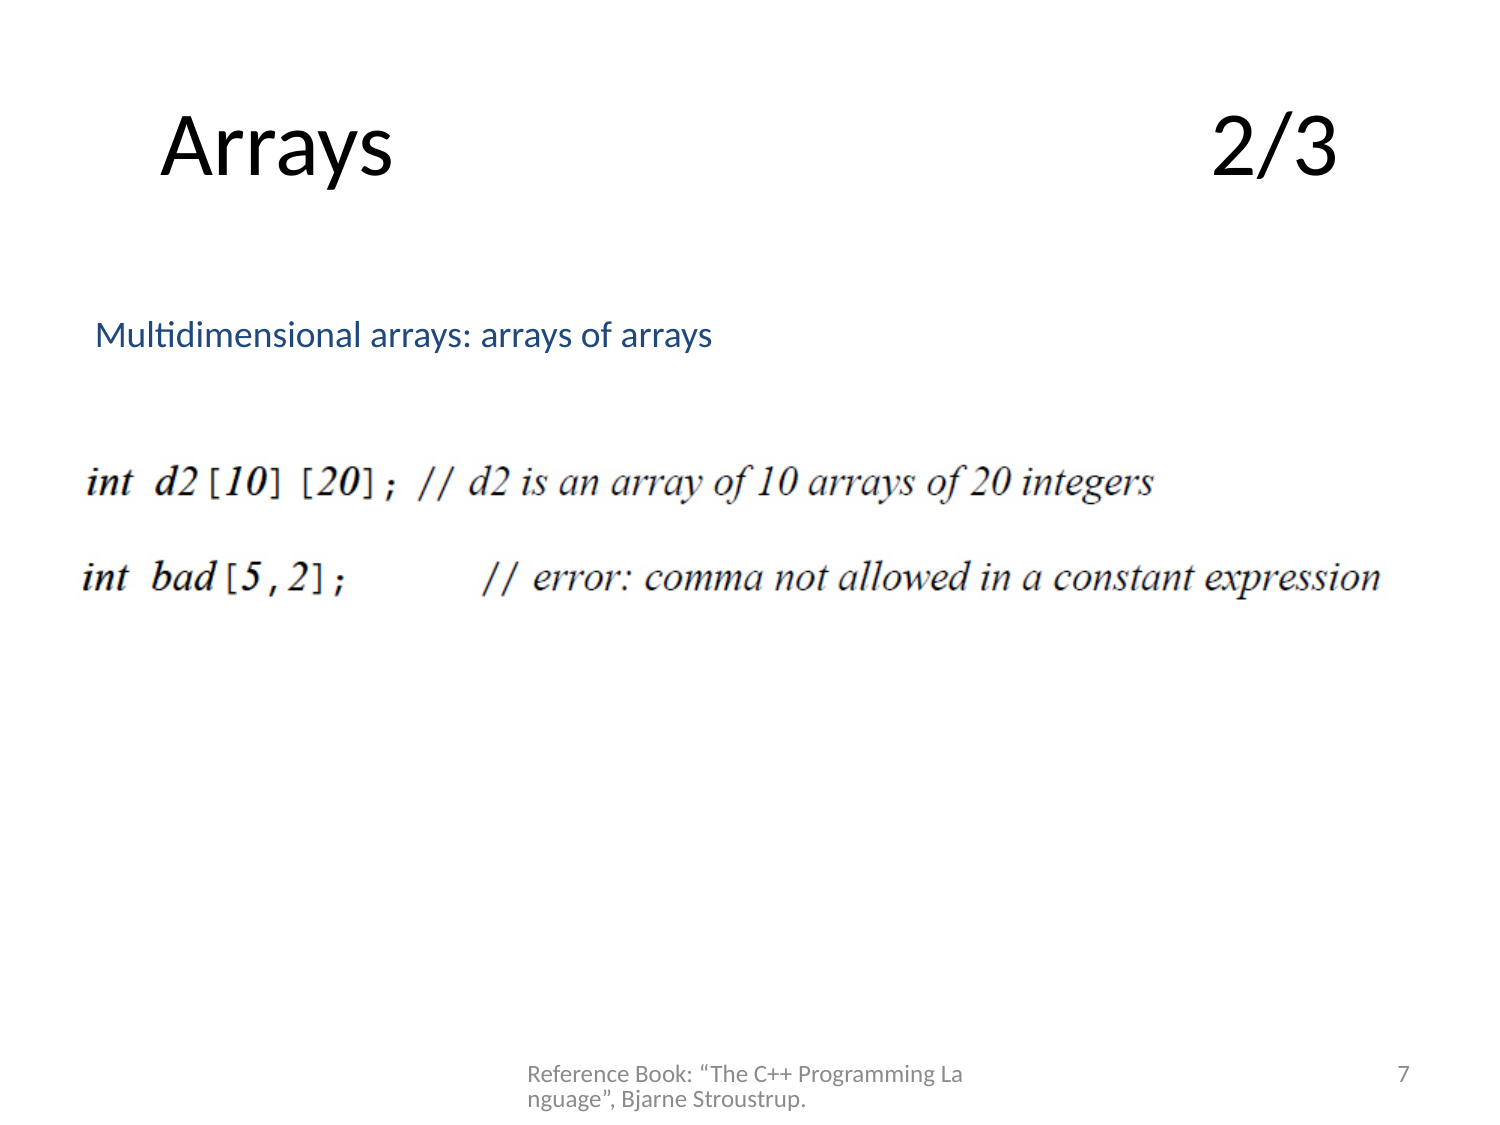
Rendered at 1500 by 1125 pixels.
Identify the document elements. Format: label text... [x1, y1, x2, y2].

title Arrays 2/3 [75, 45, 1425, 233]
footer Reference Book: “The C++ Programming Language”, Bjarne Stroustrup. [512, 1042, 988, 1103]
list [64, 444, 1416, 639]
slide_number 7 [1074, 1042, 1425, 1103]
text_box Multidimensional arrays: arrays of arrays [80, 302, 729, 363]
